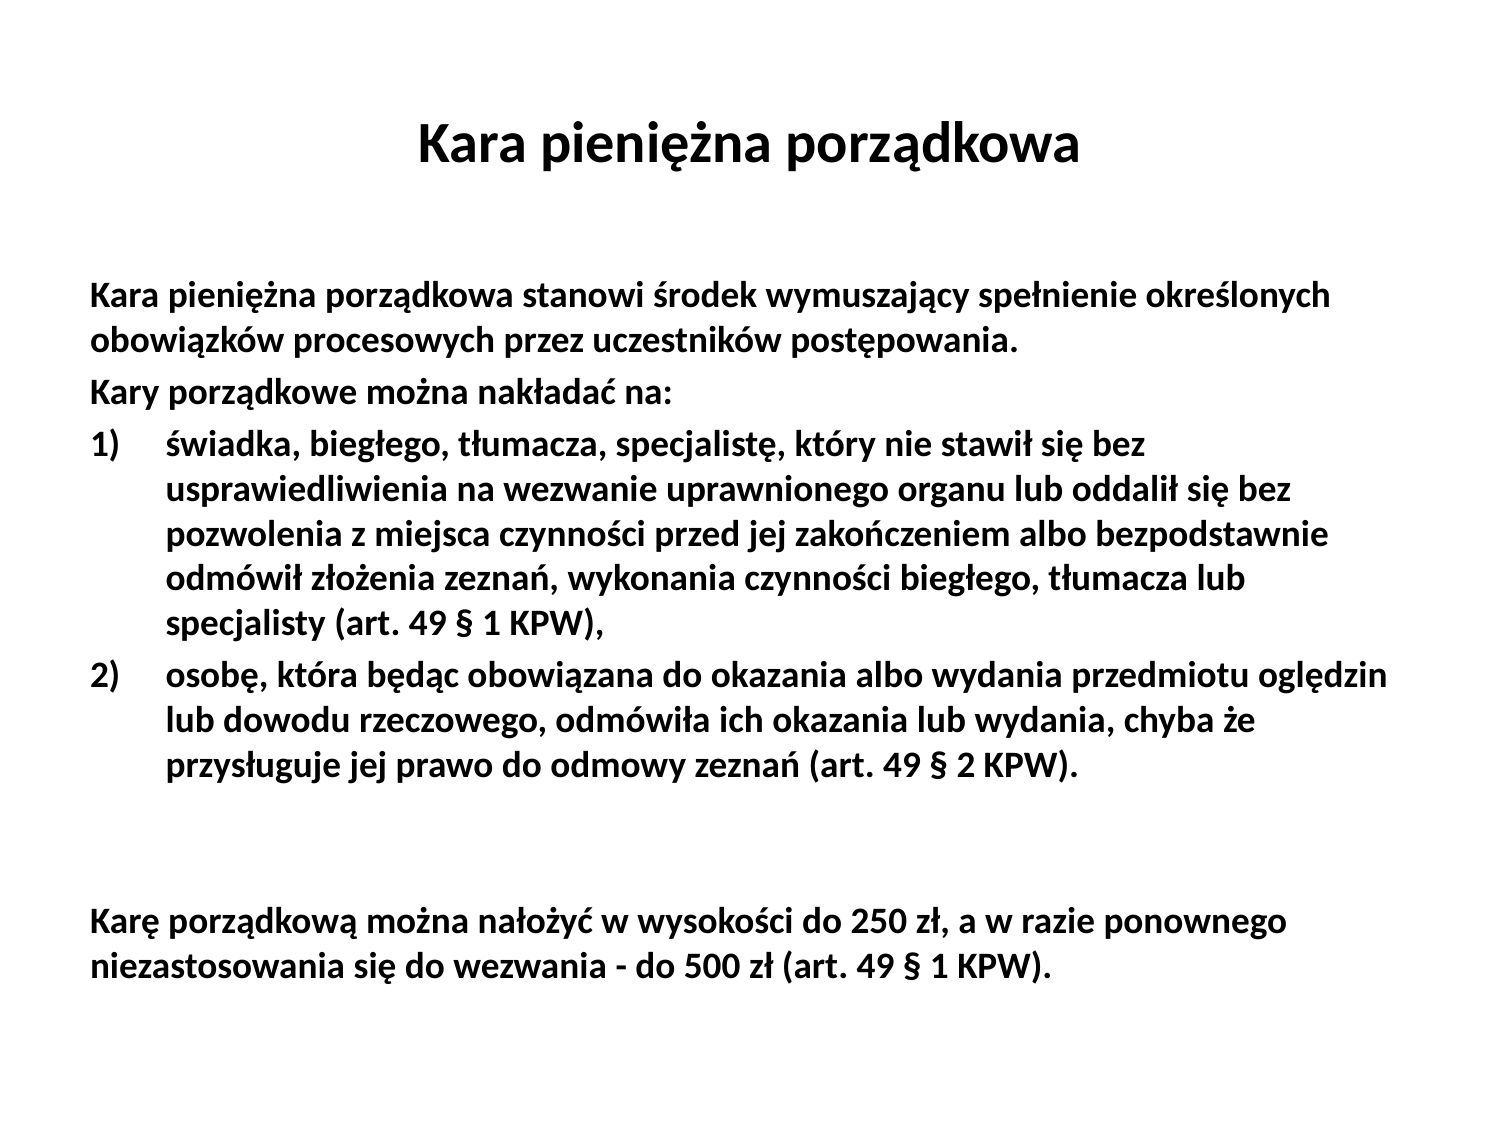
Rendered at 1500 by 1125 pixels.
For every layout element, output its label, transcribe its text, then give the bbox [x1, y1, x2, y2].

title Kara pieniężna porządkowa [75, 45, 1425, 233]
list Kara pieniężna porządkowa stanowi środek wymuszający spełnienie określonych obowiązków procesowych przez uczestników postępowania. Kary porządkowe można nakładać na: świadka, biegłego, tłumacza, specjalistę, który nie stawił się bez usprawiedliwienia na wezwanie uprawnionego organu lub oddalił się bez pozwolenia z miejsca czynności przed jej zakończeniem albo bezpodstawnie odmówił złożenia zeznań, wykonania czynności biegłego, tłumacza lub specjalisty (art. 49 § 1 KPW), osobę, która będąc obowiązana do okazania albo wydania przedmiotu oględzin lub dowodu rzeczowego, odmówiła ich okazania lub wydania, chyba że przysługuje jej prawo do odmowy zeznań (art. 49 § 2 KPW). Karę porządkową można nałożyć w wysokości do 250 zł, a w razie ponownego niezastosowania się do wezwania - do 500 zł (art. 49 § 1 KPW). [75, 262, 1425, 1005]
